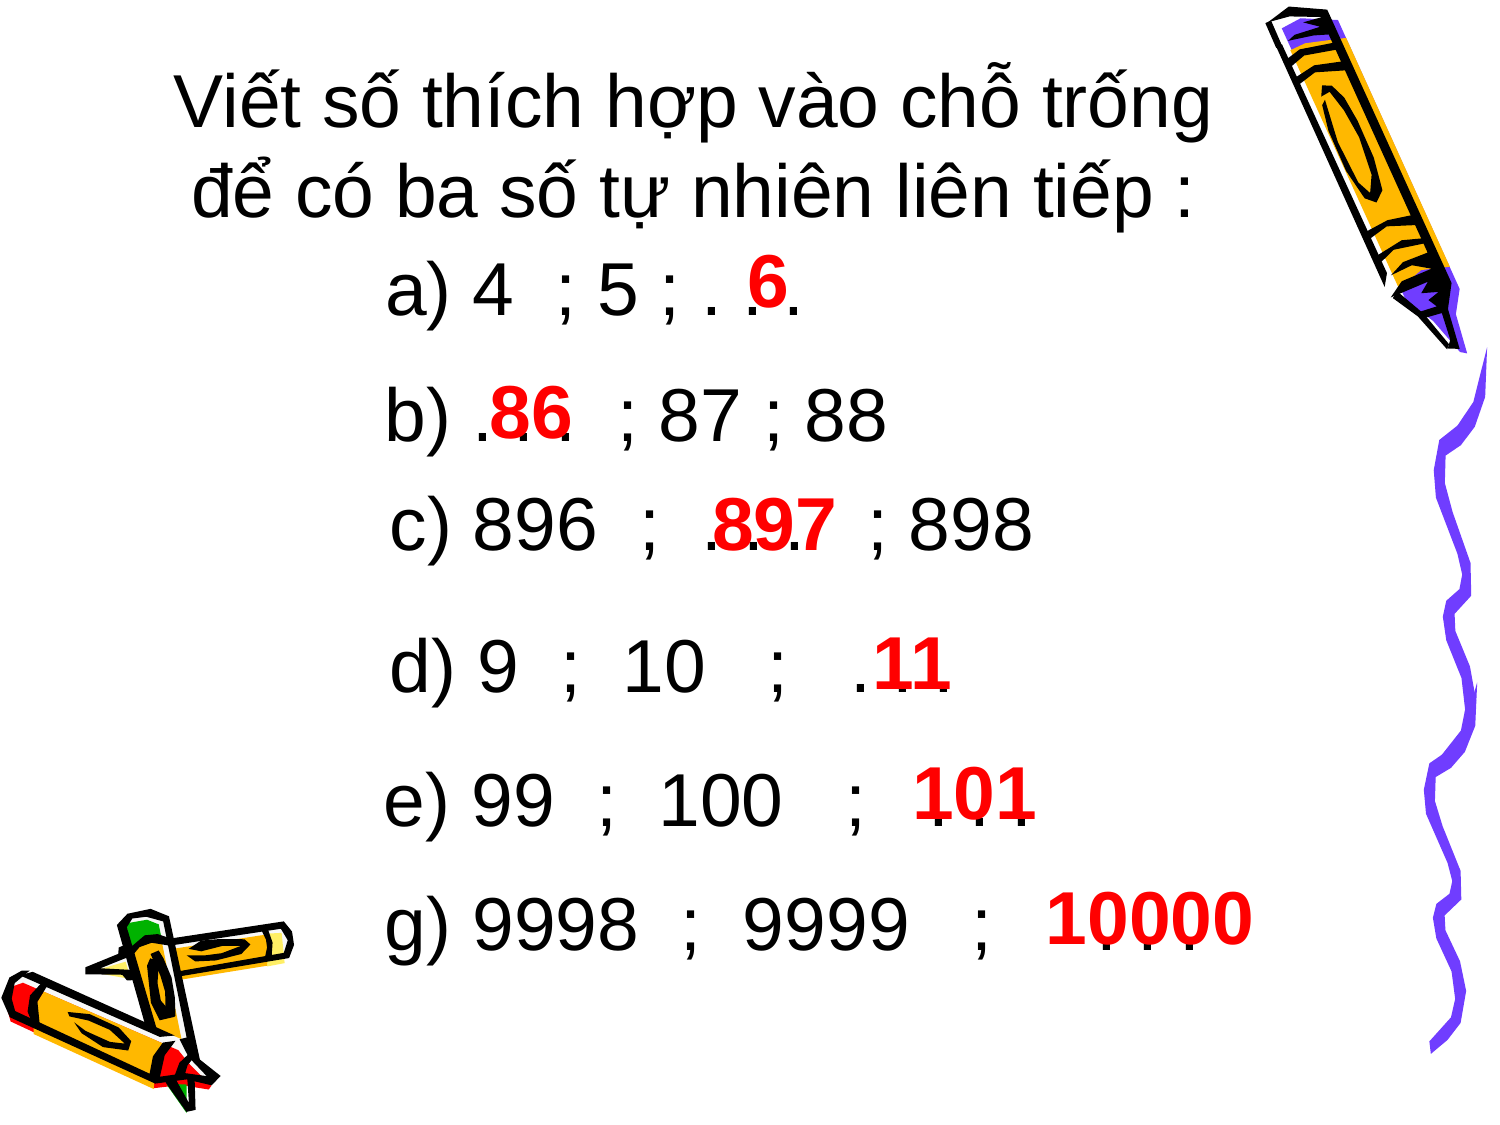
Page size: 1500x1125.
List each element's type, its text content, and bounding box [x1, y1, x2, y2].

text_box 101 [887, 737, 1063, 843]
text_box g) 9998 ; 9999 ; . . . [370, 867, 1413, 973]
text_box 10000 [1025, 862, 1275, 968]
text_box b) . . . ; 87 ; 88 [370, 358, 973, 464]
text_box 897 [687, 468, 863, 573]
text_box e) 99 ; 100 ; . . . [369, 743, 1200, 849]
text_box a) 4 ; 5 ; . . . [370, 233, 898, 338]
text_box 86 [462, 355, 600, 461]
text_box 11 [825, 606, 1000, 712]
title Viết số thích hợp vào chỗ trống để có ba số tự nhiên liên tiếp : [112, 0, 1276, 241]
text_box c) 896 ; . . . ; 898 [375, 467, 1119, 573]
text_box d) 9 ; 10 ; . . . [374, 610, 1118, 715]
text_box 6 [699, 224, 838, 330]
